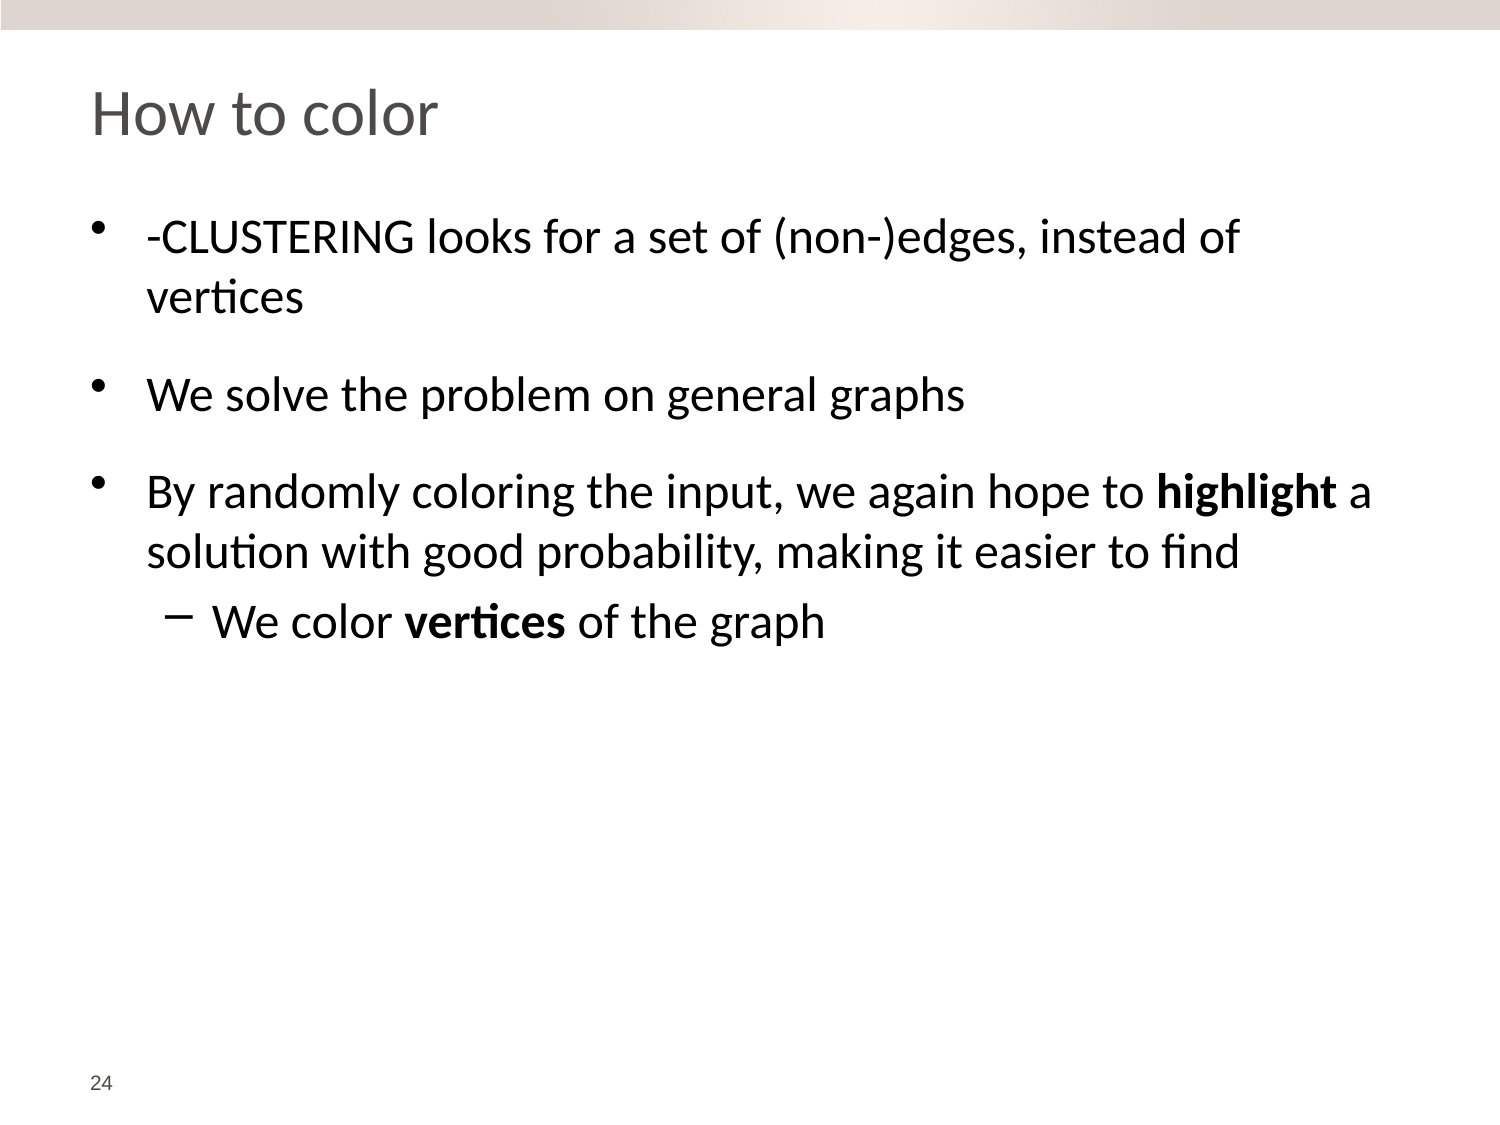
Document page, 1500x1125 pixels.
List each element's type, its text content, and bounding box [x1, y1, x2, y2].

slide_number 24 [75, 1069, 396, 1115]
title How to color [76, 57, 1427, 161]
picture [0, 0, 1500, 30]
